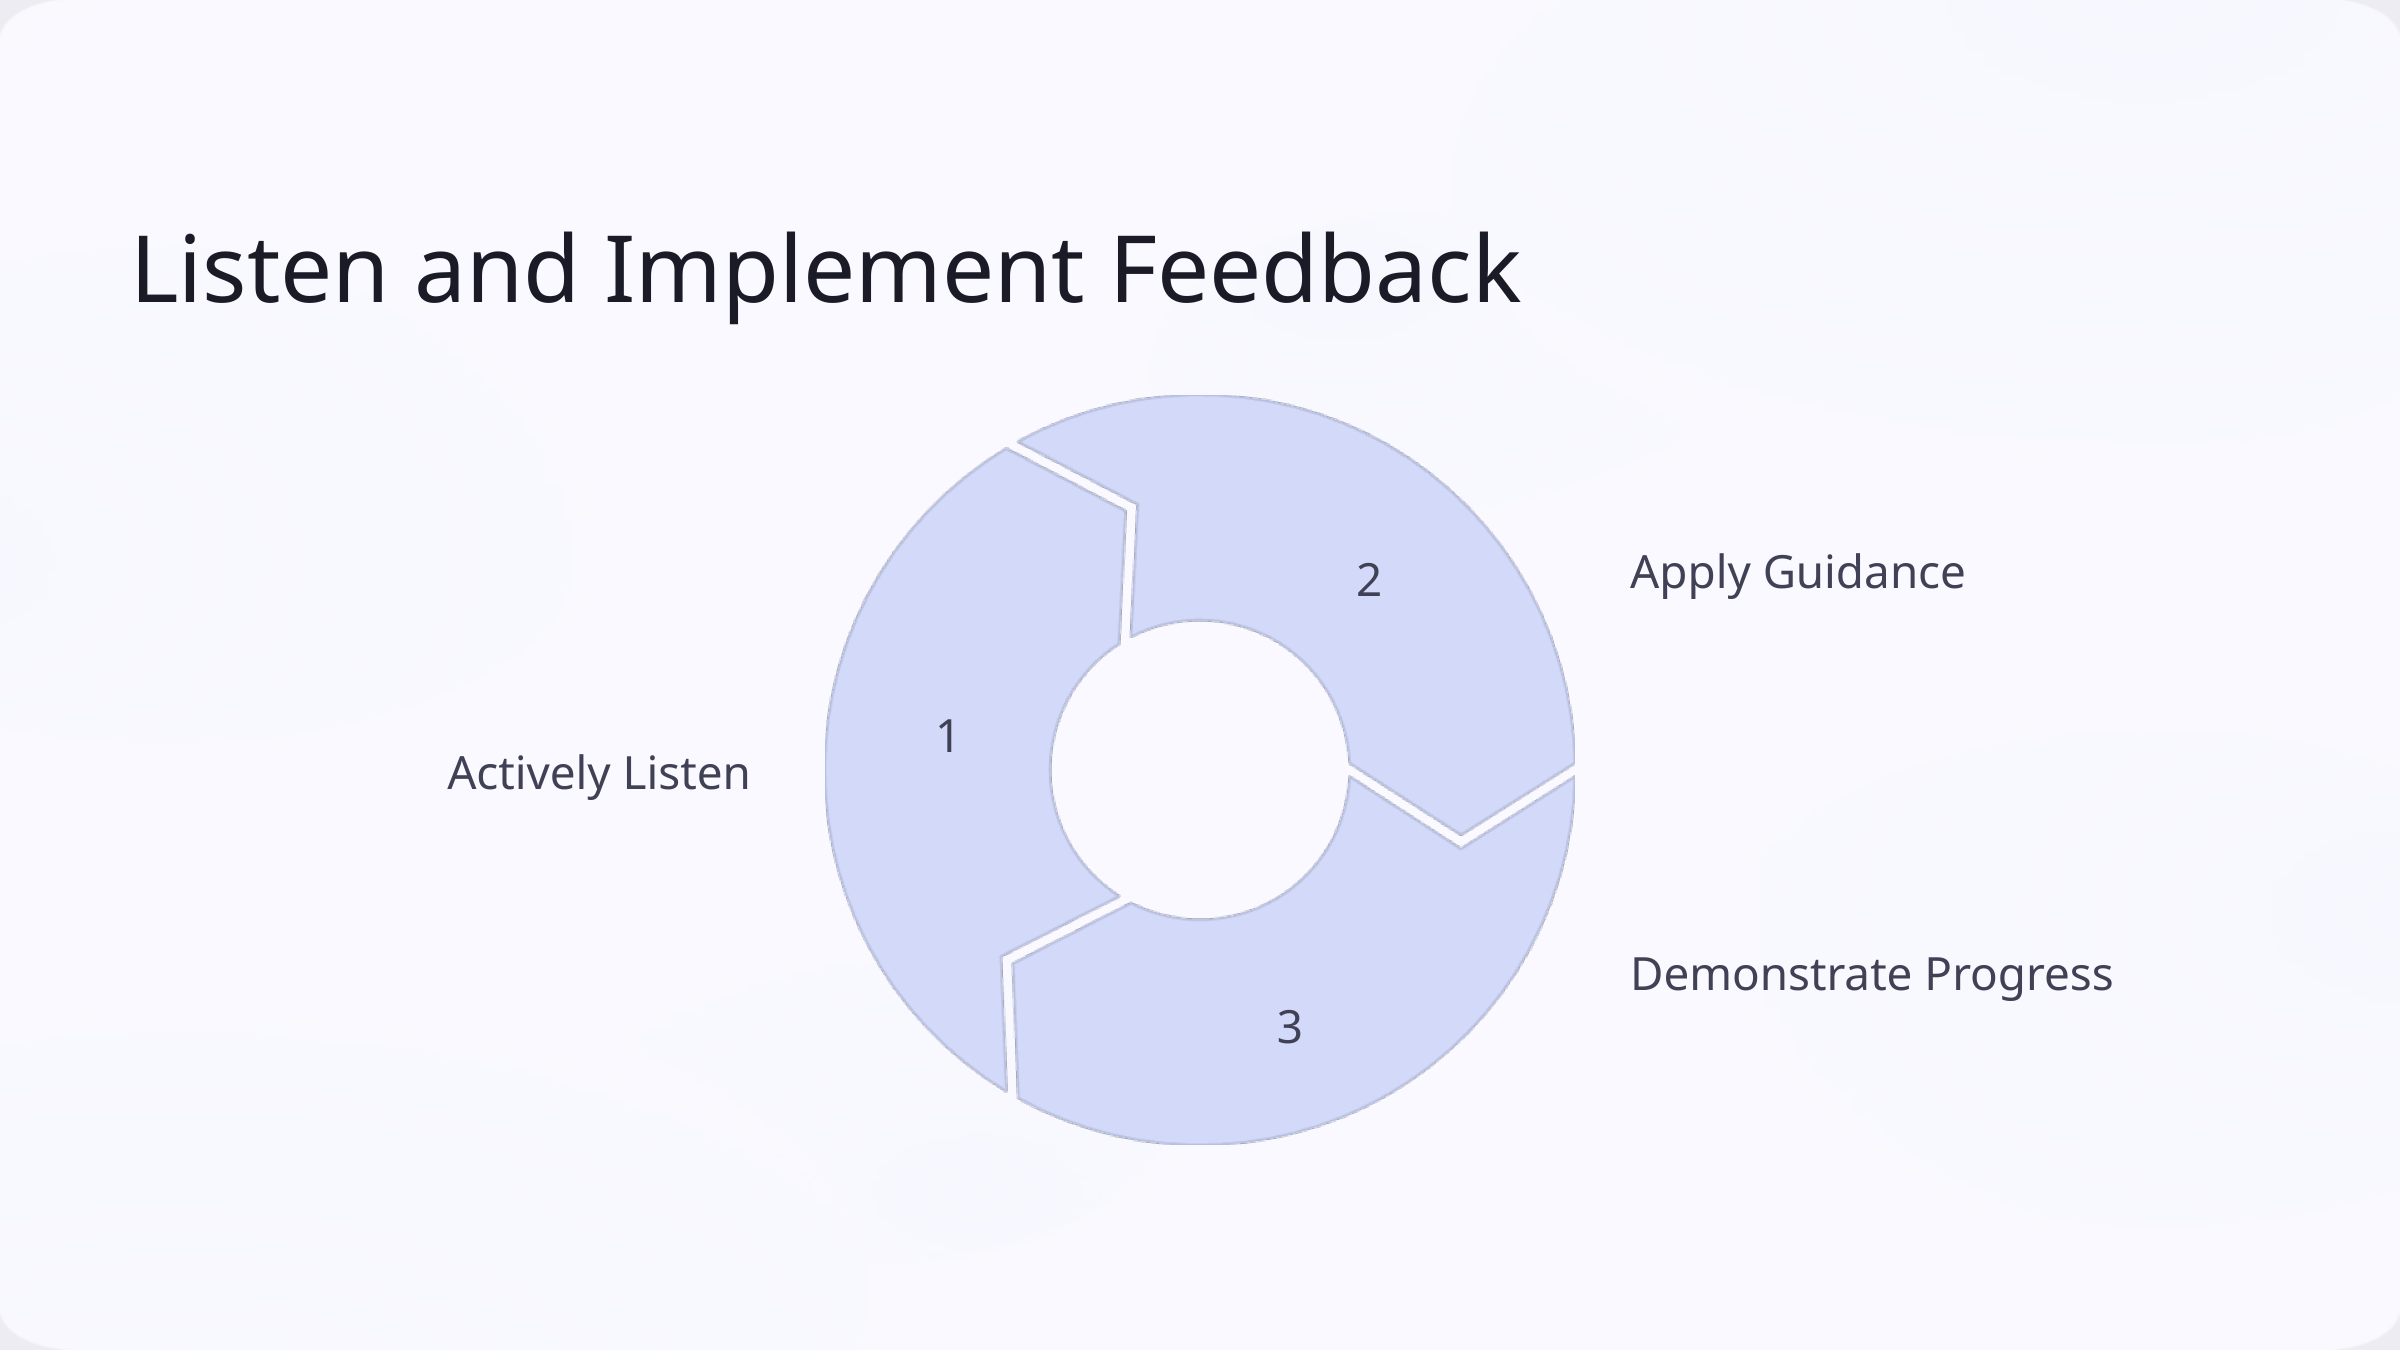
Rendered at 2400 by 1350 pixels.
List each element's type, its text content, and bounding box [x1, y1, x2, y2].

picture [825, 395, 1575, 1145]
text_box Demonstrate Progress [1630, 942, 2119, 1001]
text_box Listen and Implement Feedback [130, 205, 1520, 322]
text_box Apply Guidance [1630, 540, 2096, 599]
text_box Actively Listen [286, 741, 752, 800]
